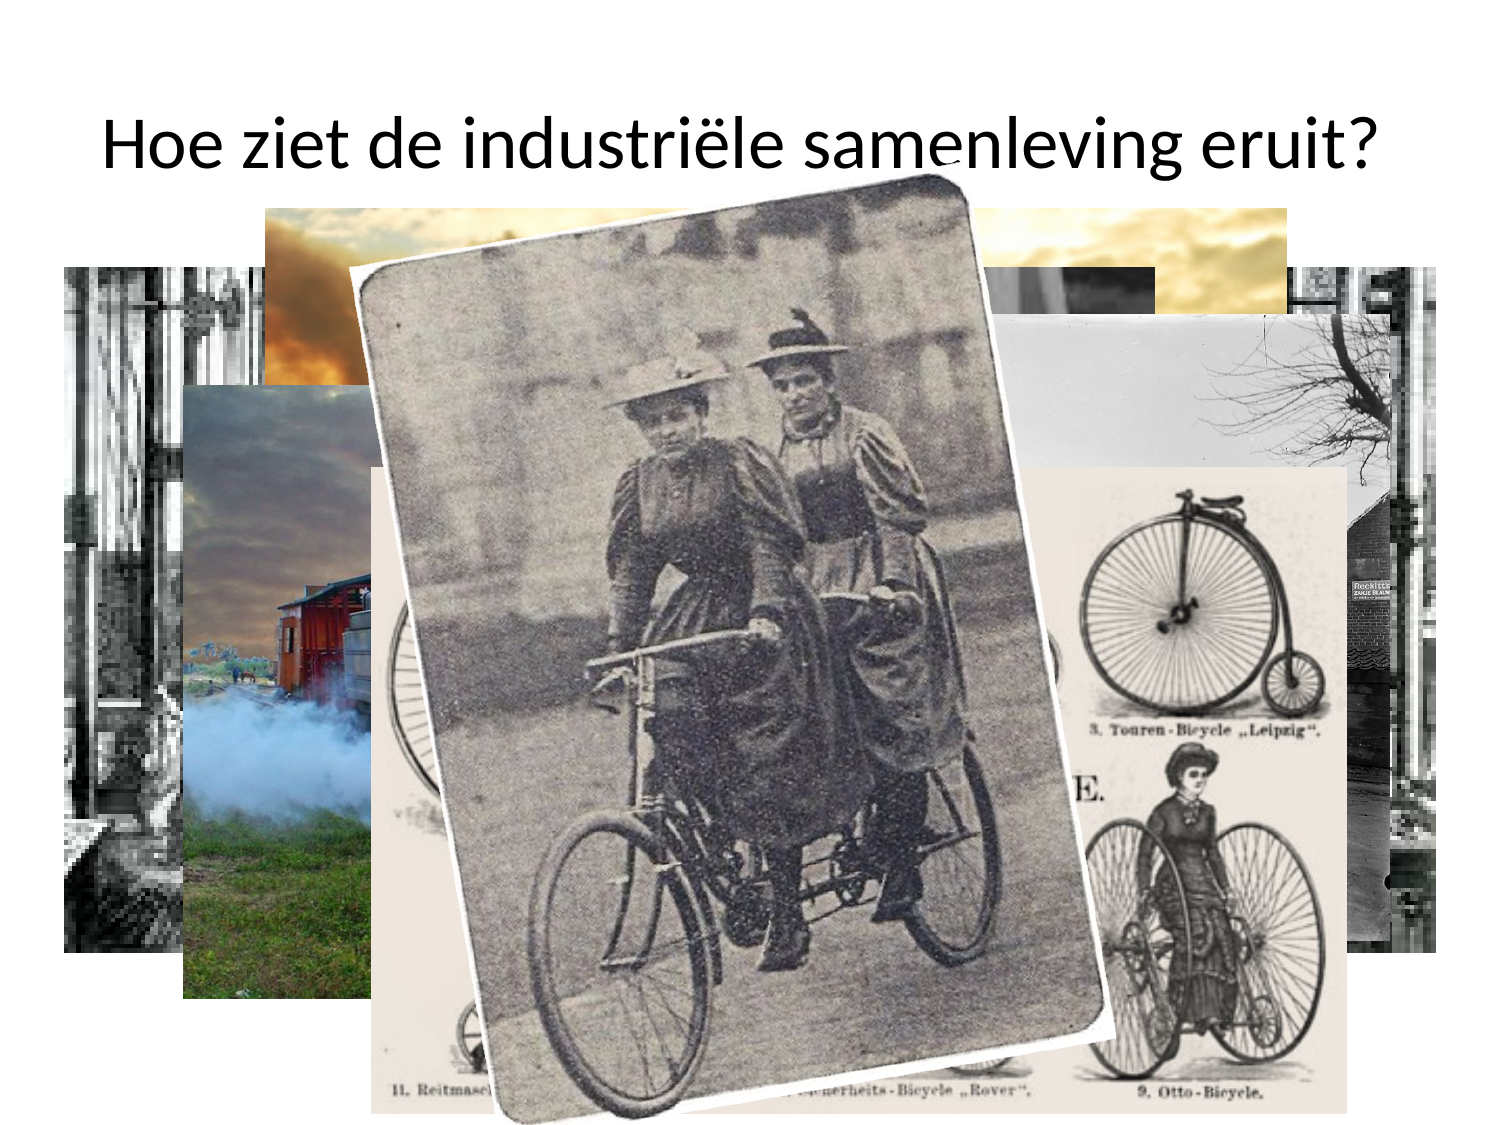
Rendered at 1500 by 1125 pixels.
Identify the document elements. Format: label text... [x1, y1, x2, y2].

picture [64, 162, 1436, 1125]
title Hoe ziet de industriële samenleving eruit? [41, 45, 1459, 233]
